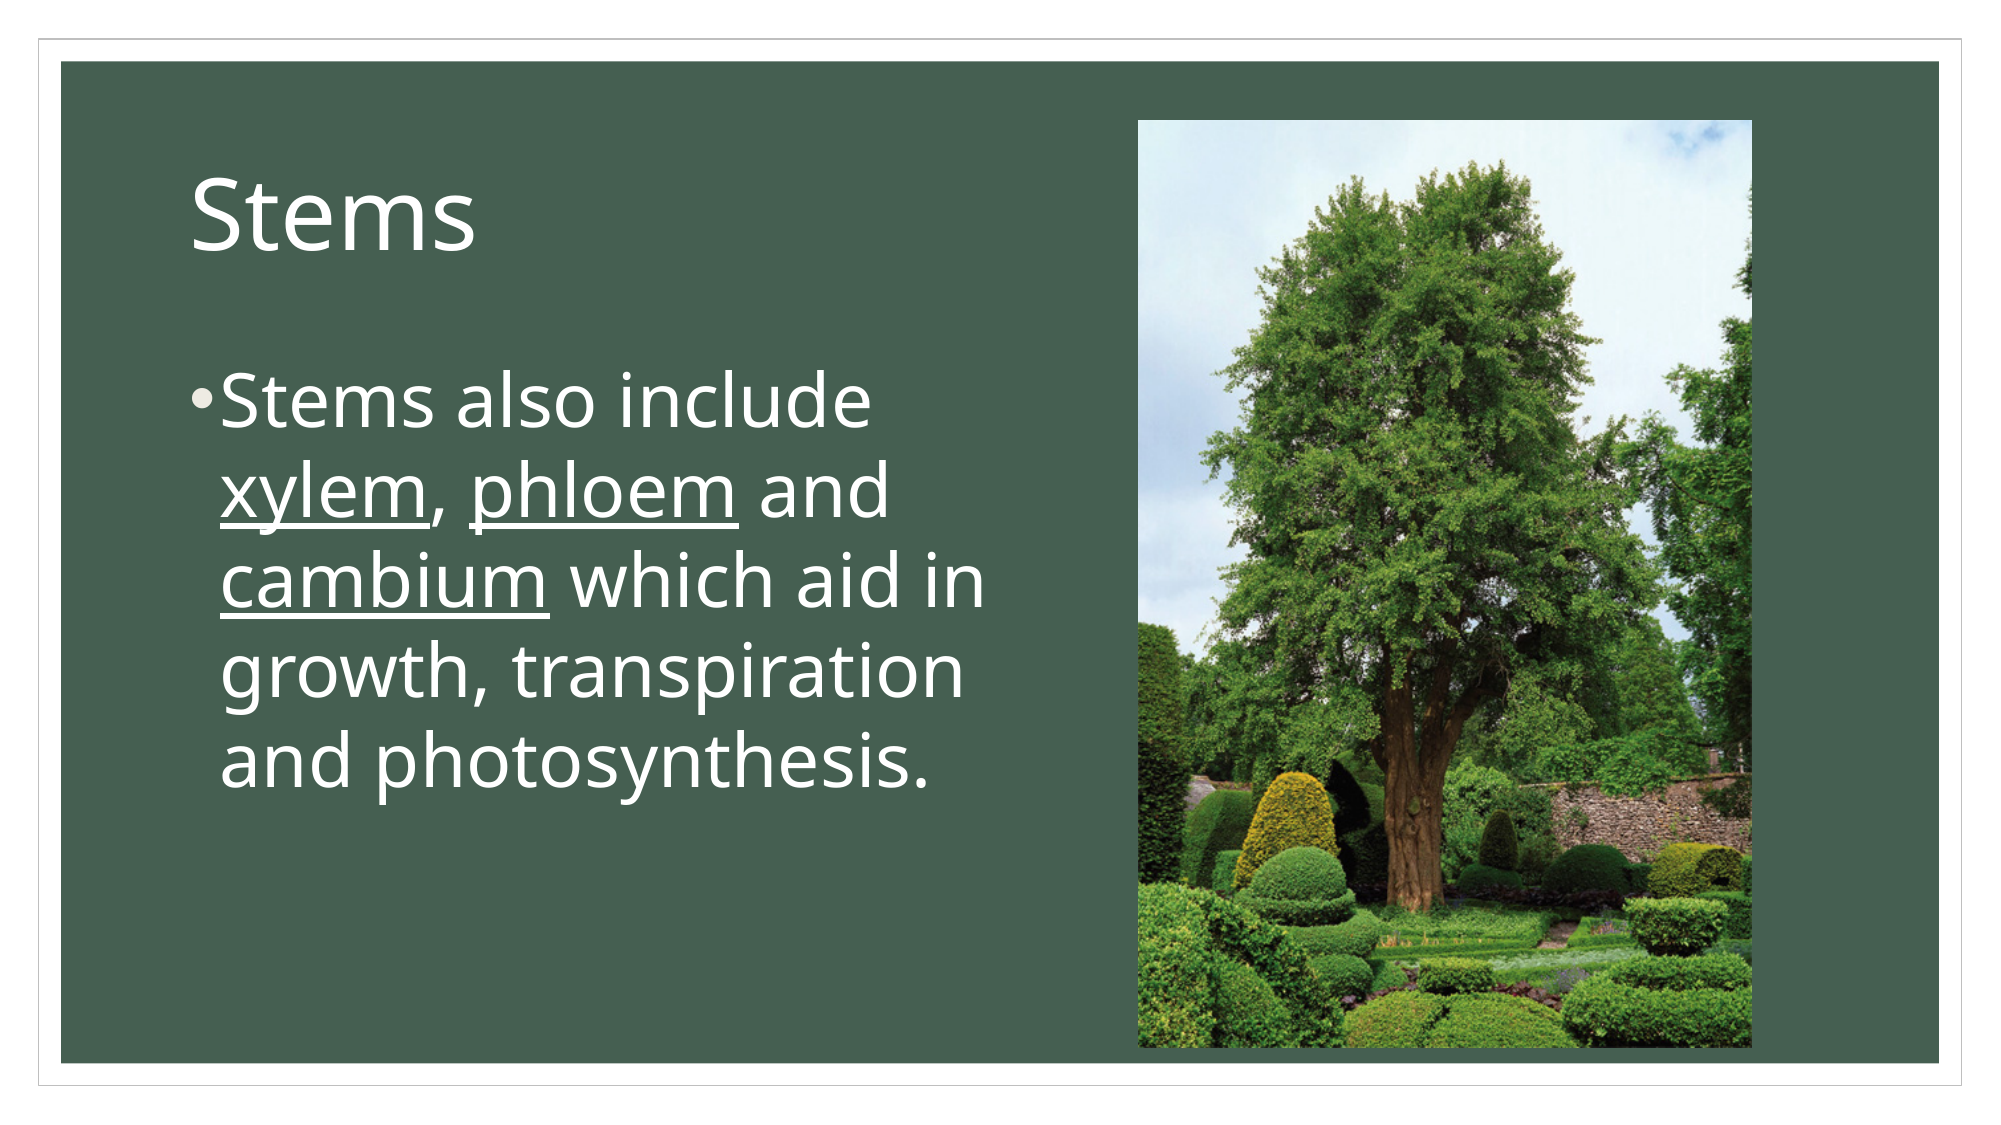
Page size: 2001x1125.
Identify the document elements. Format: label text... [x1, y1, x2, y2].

picture [1138, 120, 1752, 1048]
title Stems [174, 105, 1825, 331]
list Stems also include xylem, phloem and cambium which aid in growth, transpiration and photosynthesis. [174, 345, 1124, 990]
